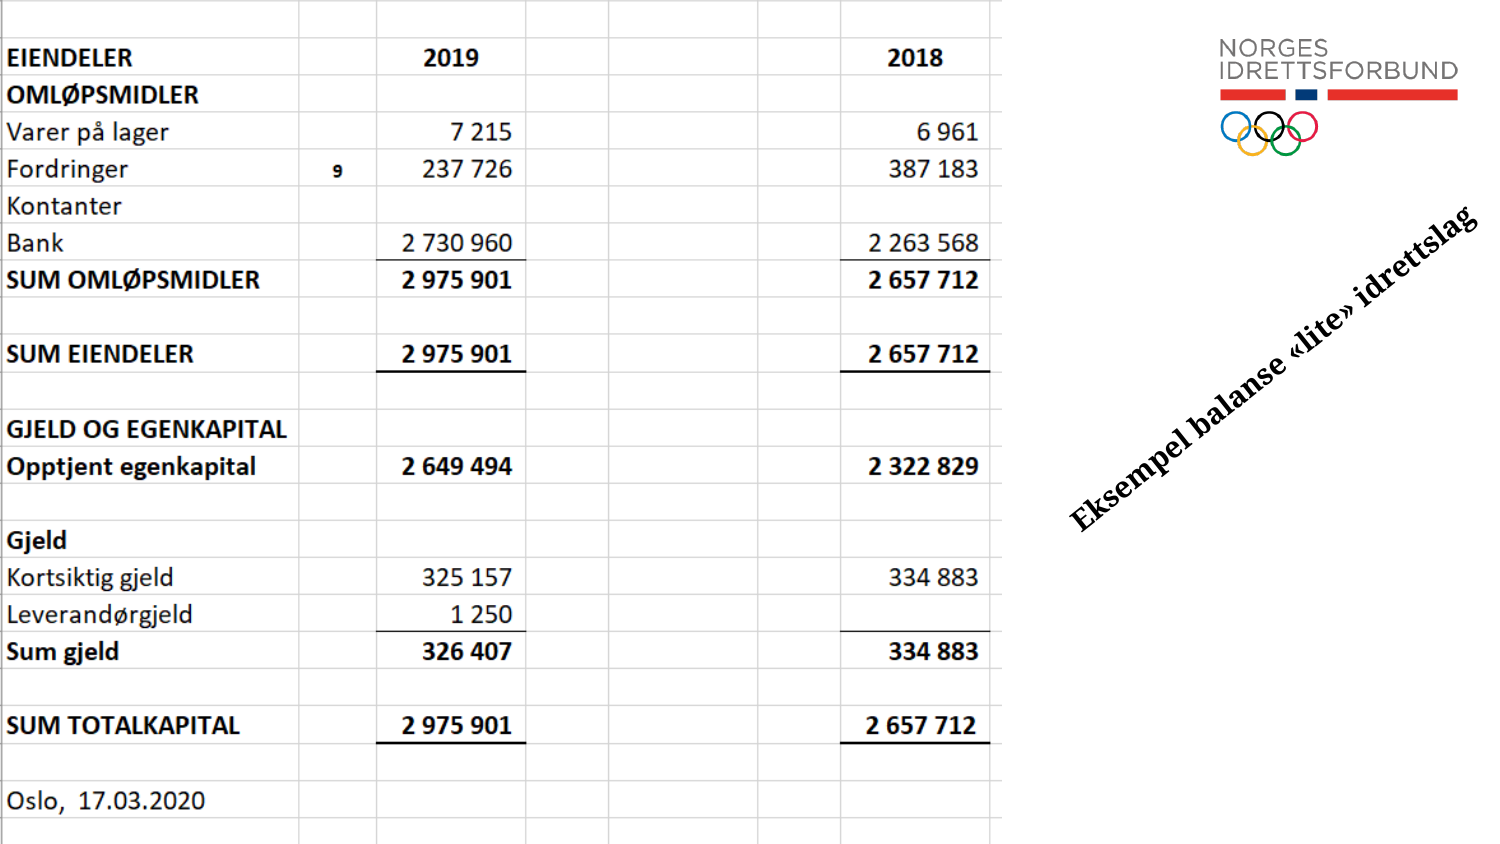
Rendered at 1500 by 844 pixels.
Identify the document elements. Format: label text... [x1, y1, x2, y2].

picture [0, 0, 1002, 844]
picture [1189, 8, 1488, 186]
title Eksempel balanse «lite» idrettslag [1006, 152, 1500, 656]
